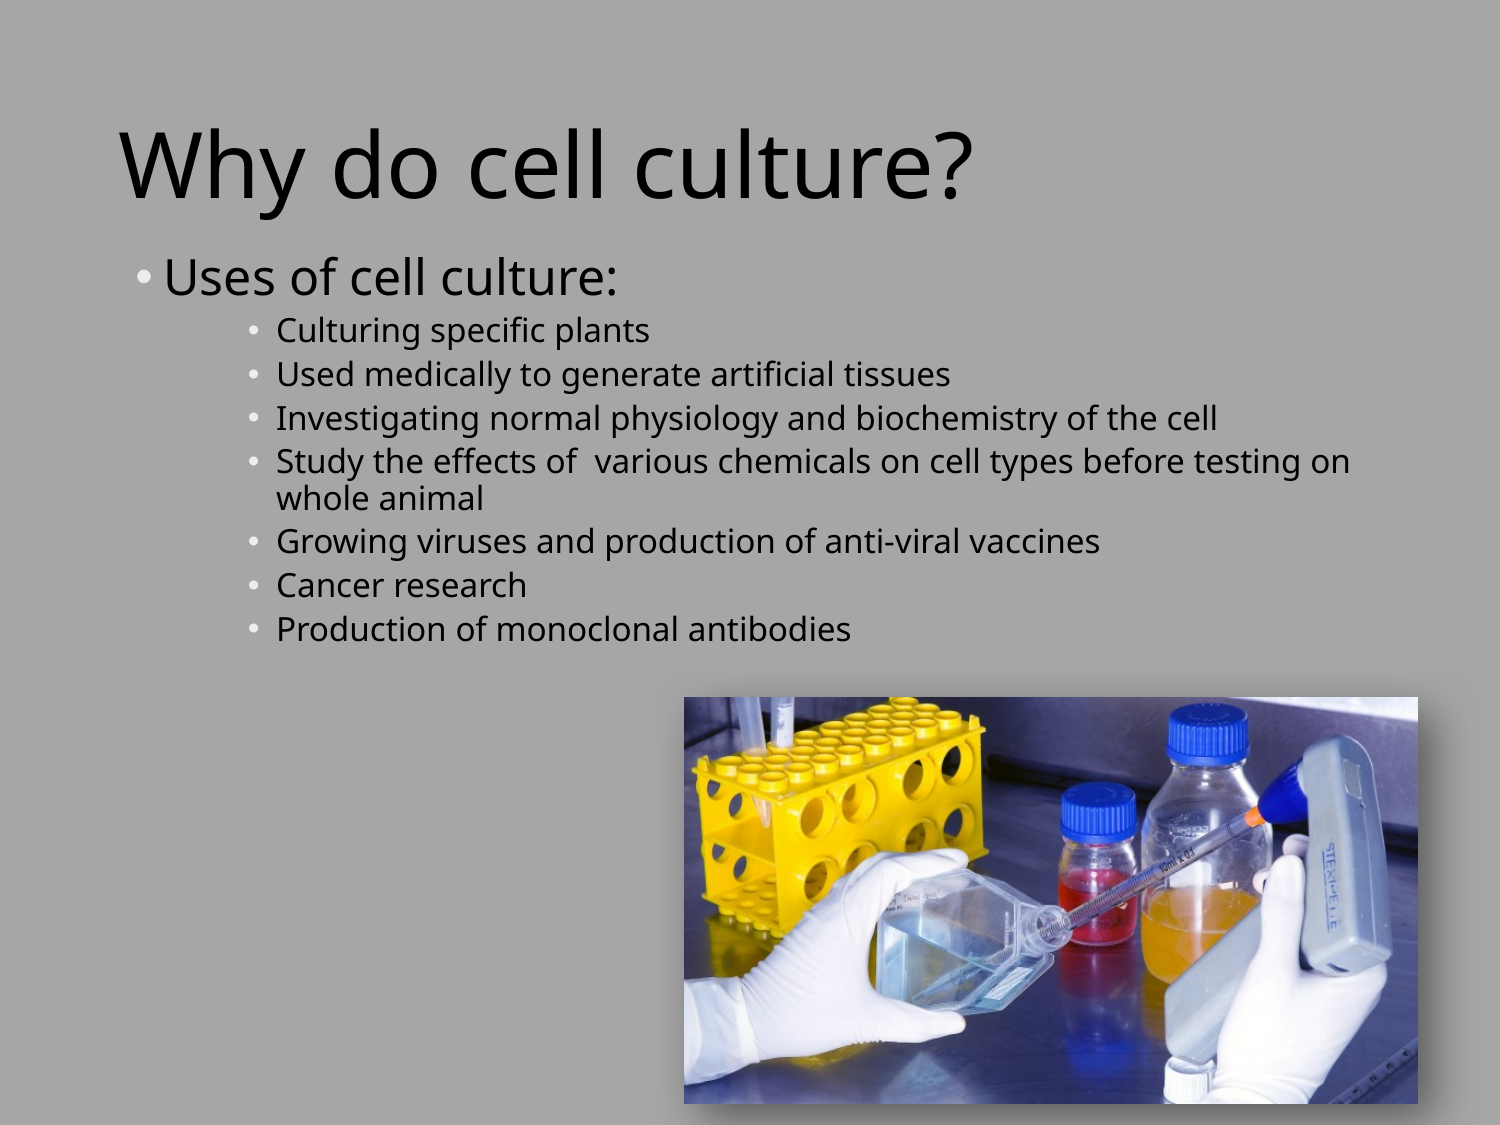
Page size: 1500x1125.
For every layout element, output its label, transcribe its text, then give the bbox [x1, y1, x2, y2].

list Uses of cell culture: Culturing specific plants Used medically to generate artificial tissues Investigating normal physiology and biochemistry of the cell Study the effects of various chemicals on cell types before testing on whole animal Growing viruses and production of anti-viral vaccines Cancer research Production of monoclonal antibodies [120, 244, 1380, 959]
title Why do cell culture? [103, 59, 1397, 278]
picture [684, 697, 1418, 1104]
